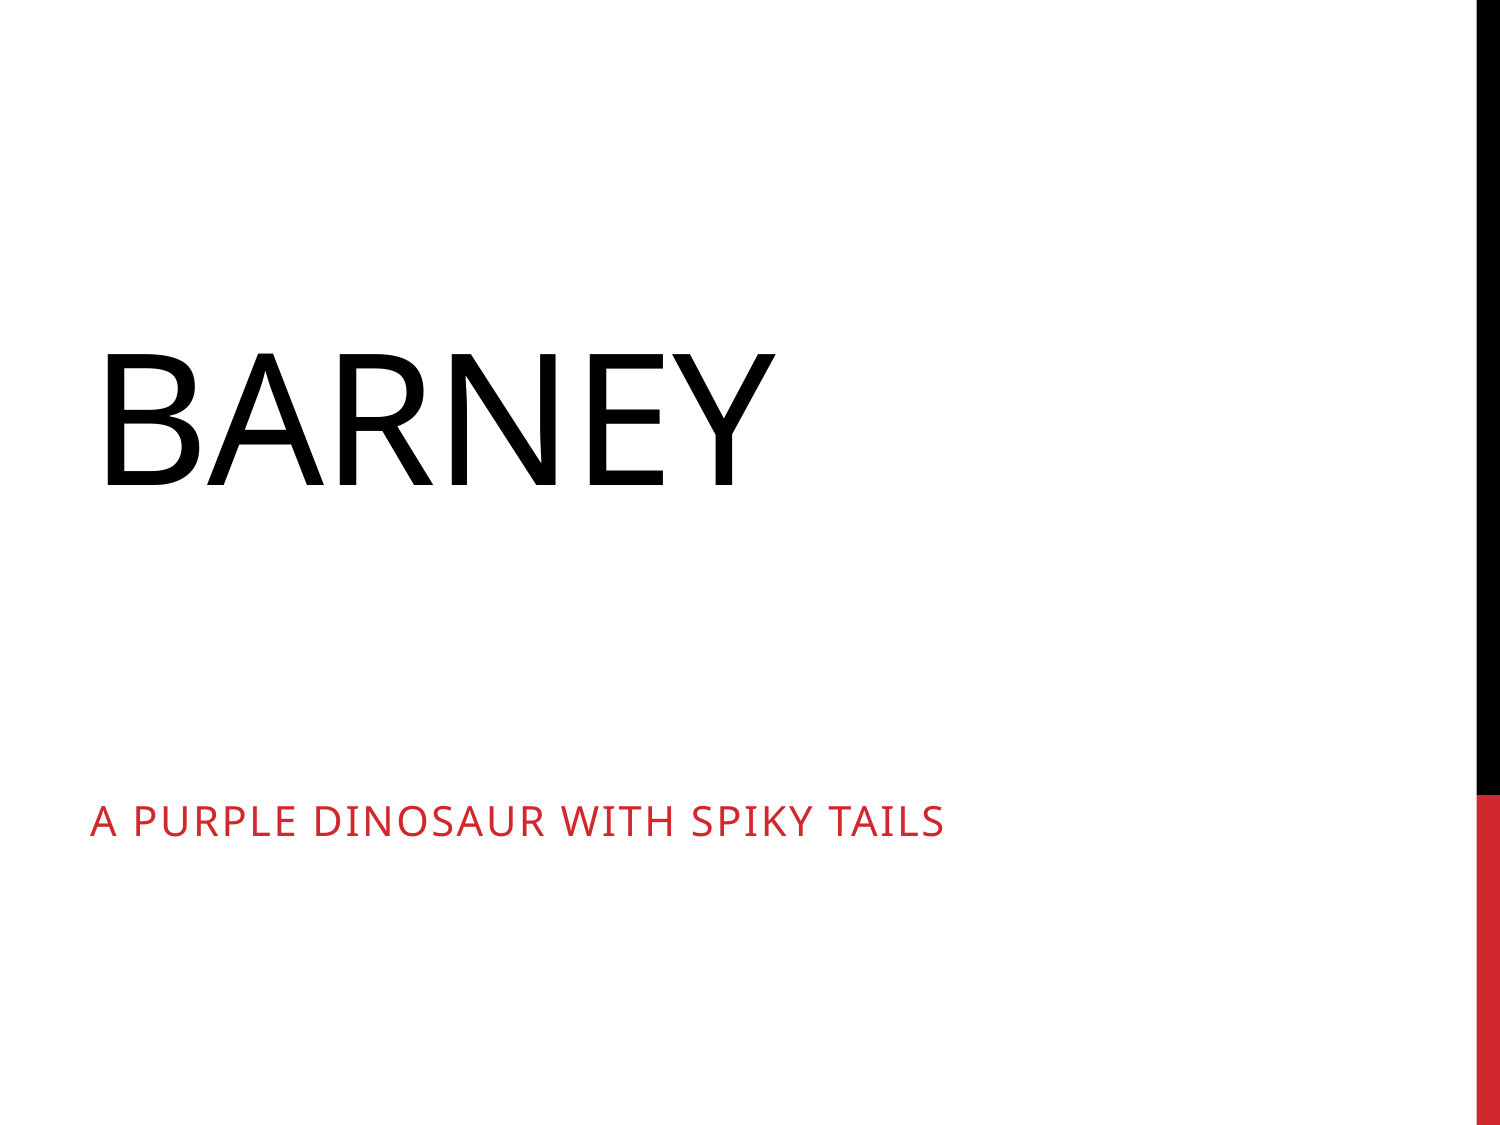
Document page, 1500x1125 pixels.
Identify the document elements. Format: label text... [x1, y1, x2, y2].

title Barney [75, 37, 1350, 788]
subtitle A purple dinosaur with spiky tails [75, 787, 1200, 938]
